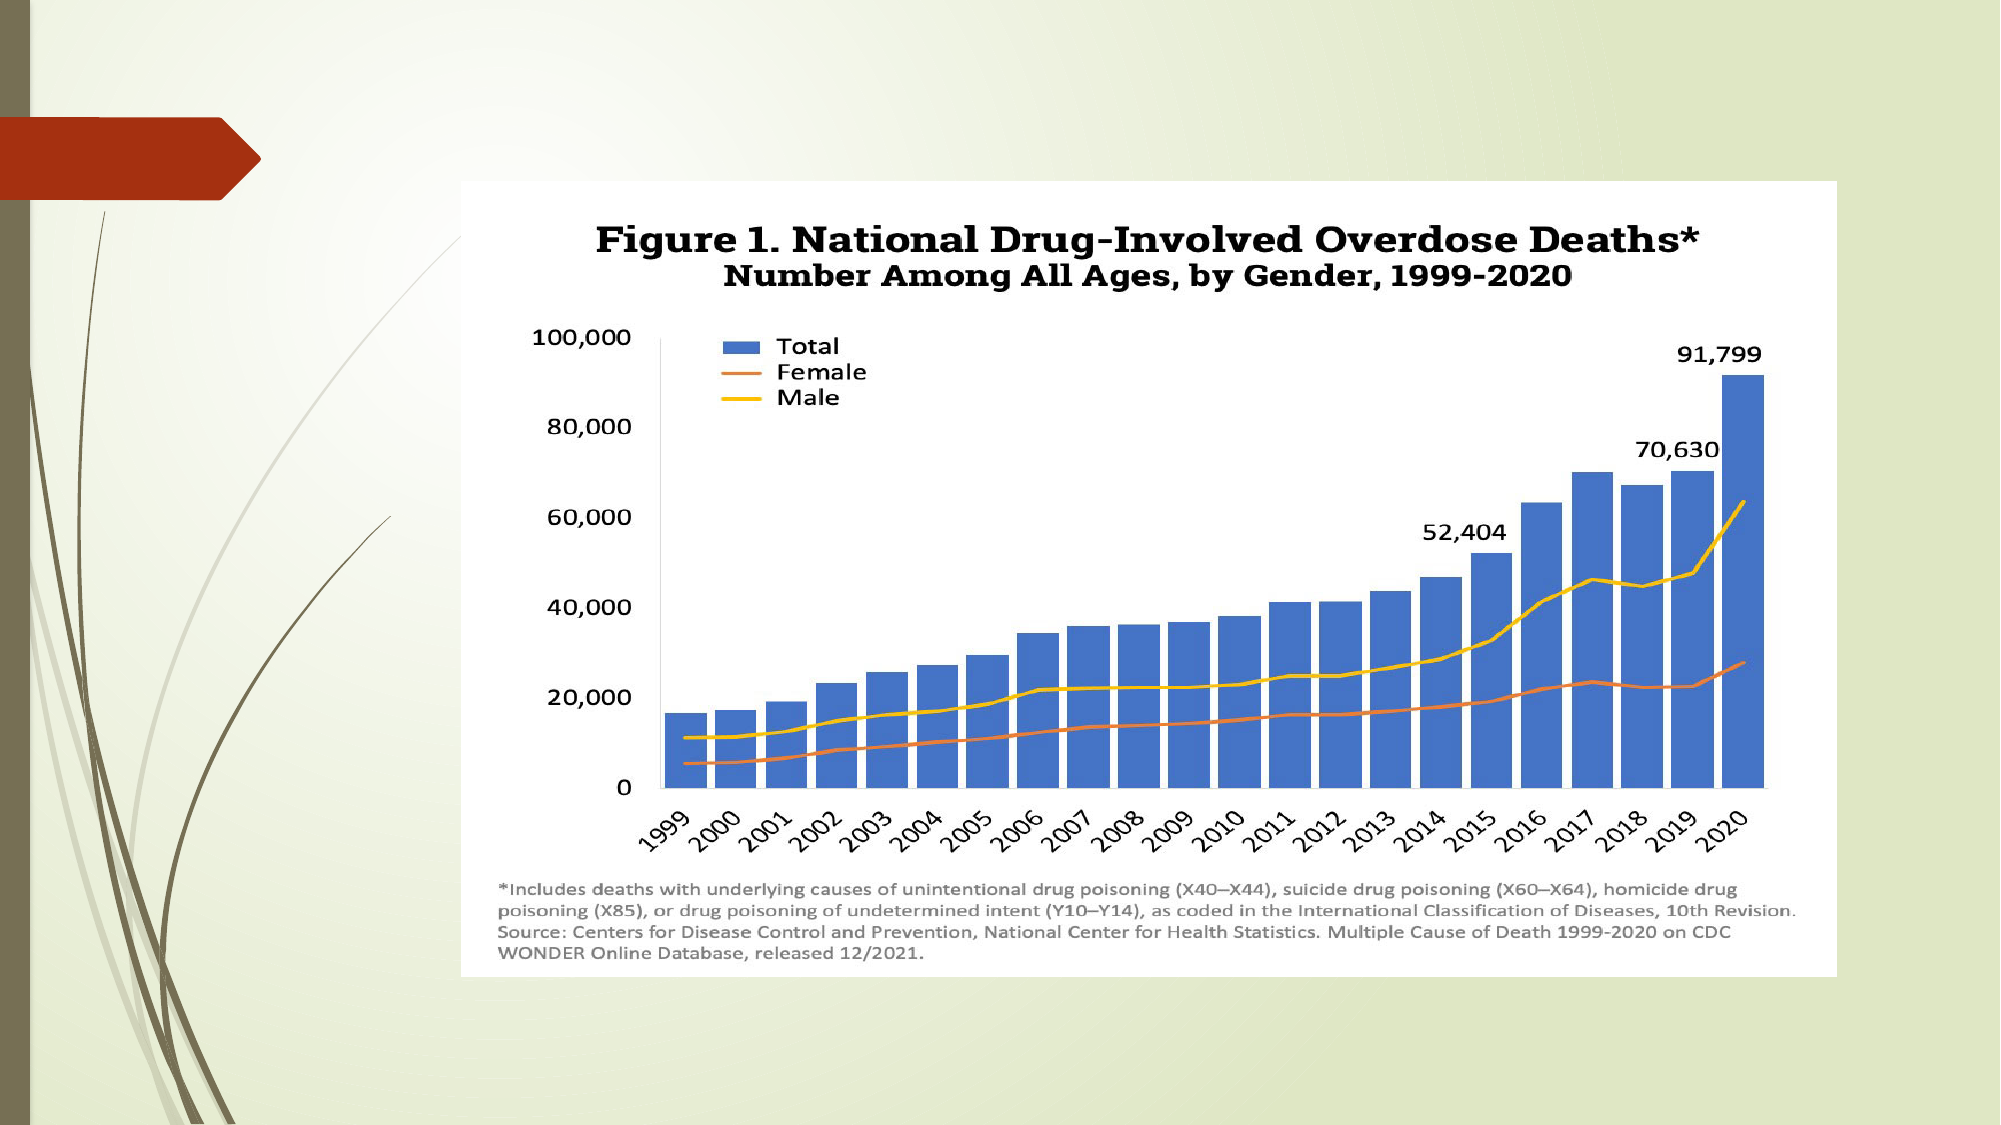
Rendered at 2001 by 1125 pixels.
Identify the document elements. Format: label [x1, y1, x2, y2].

list [460, 181, 1838, 978]
